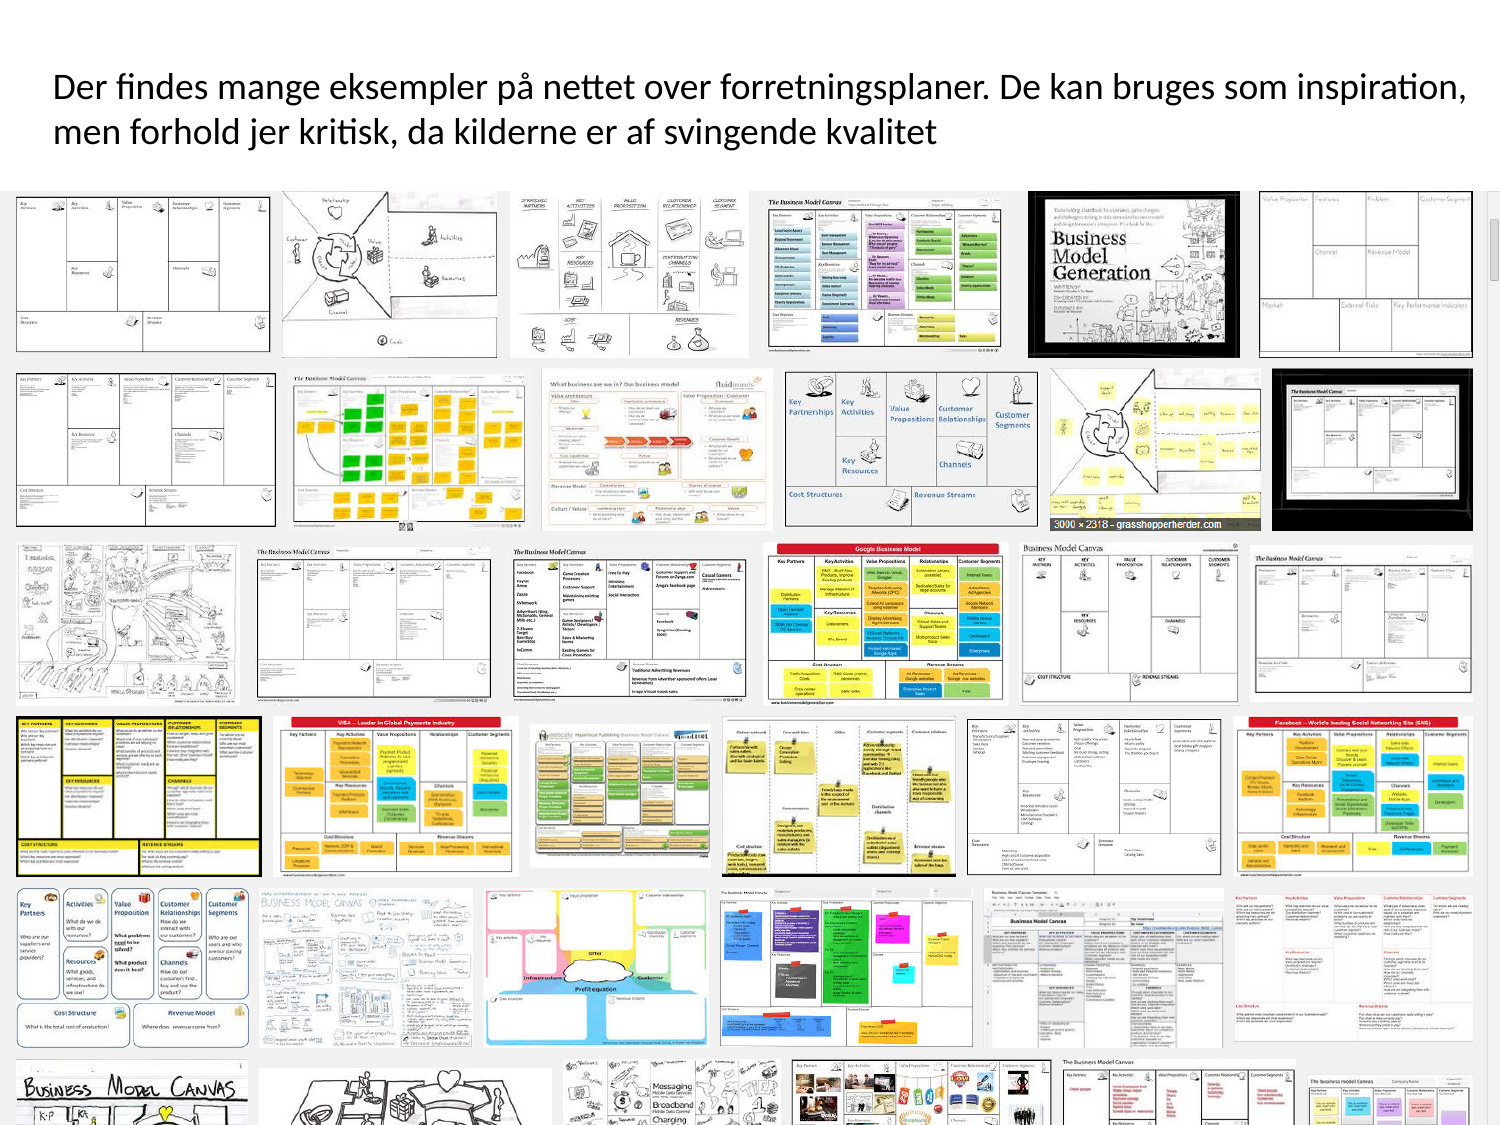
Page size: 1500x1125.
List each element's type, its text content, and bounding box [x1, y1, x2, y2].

picture [0, 191, 1500, 1125]
text_box Der findes mange eksempler på nettet over forretningsplaner. De kan bruges som inspiration, men forhold jer kritisk, da kilderne er af svingende kvalitet [38, 54, 1493, 160]
